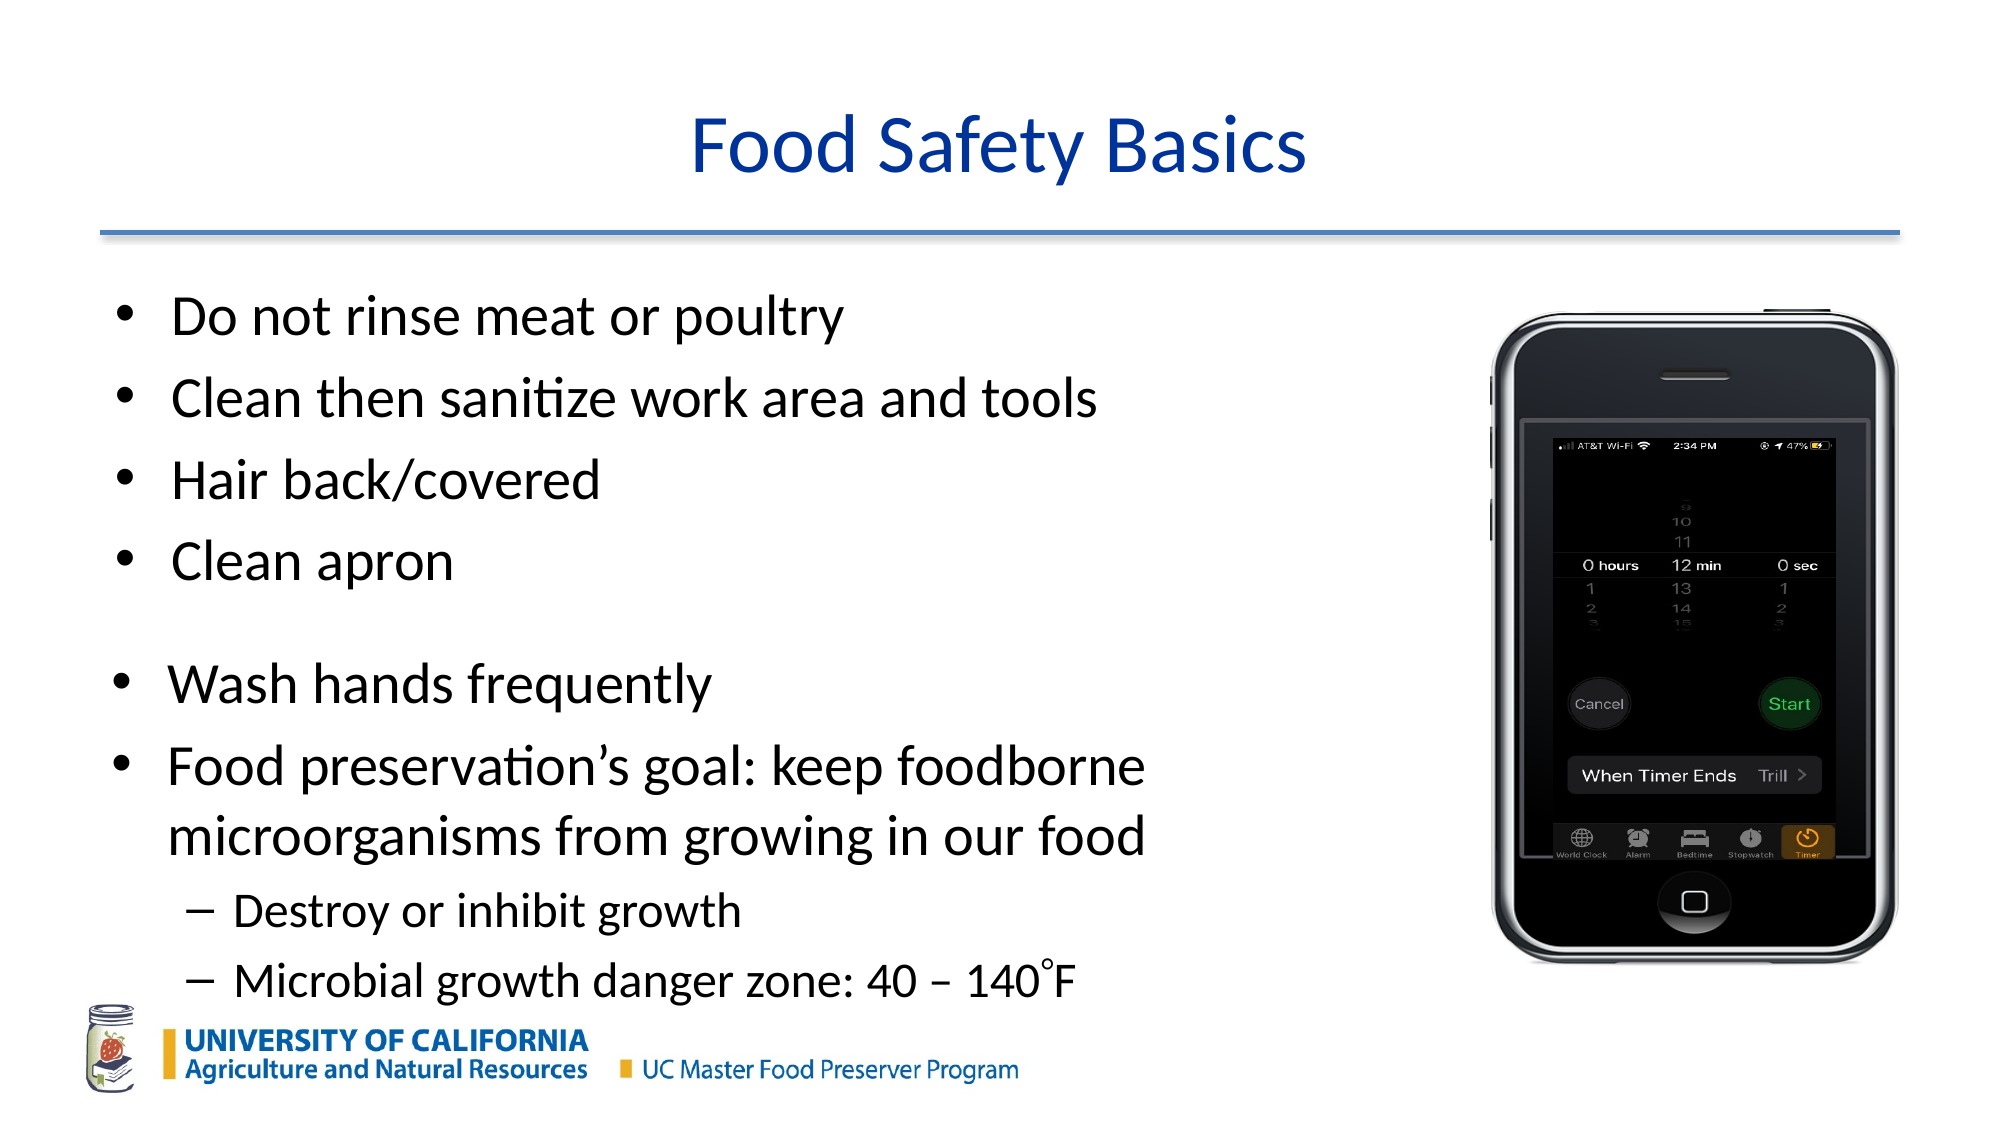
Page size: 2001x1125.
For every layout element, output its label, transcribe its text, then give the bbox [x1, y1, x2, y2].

list Do not rinse meat or poultry Clean then sanitize work area and tools Hair back/covered Clean apron [99, 270, 1675, 638]
picture [20, 960, 1217, 1125]
title Food Safety Basics [99, 45, 1900, 233]
text_box Wash hands frequently Food preservation’s goal: keep foodborne microorganisms from growing in our food Destroy or inhibit growth Microbial growth danger zone: 40 – 140F [99, 639, 1675, 1007]
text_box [1489, 309, 1901, 967]
